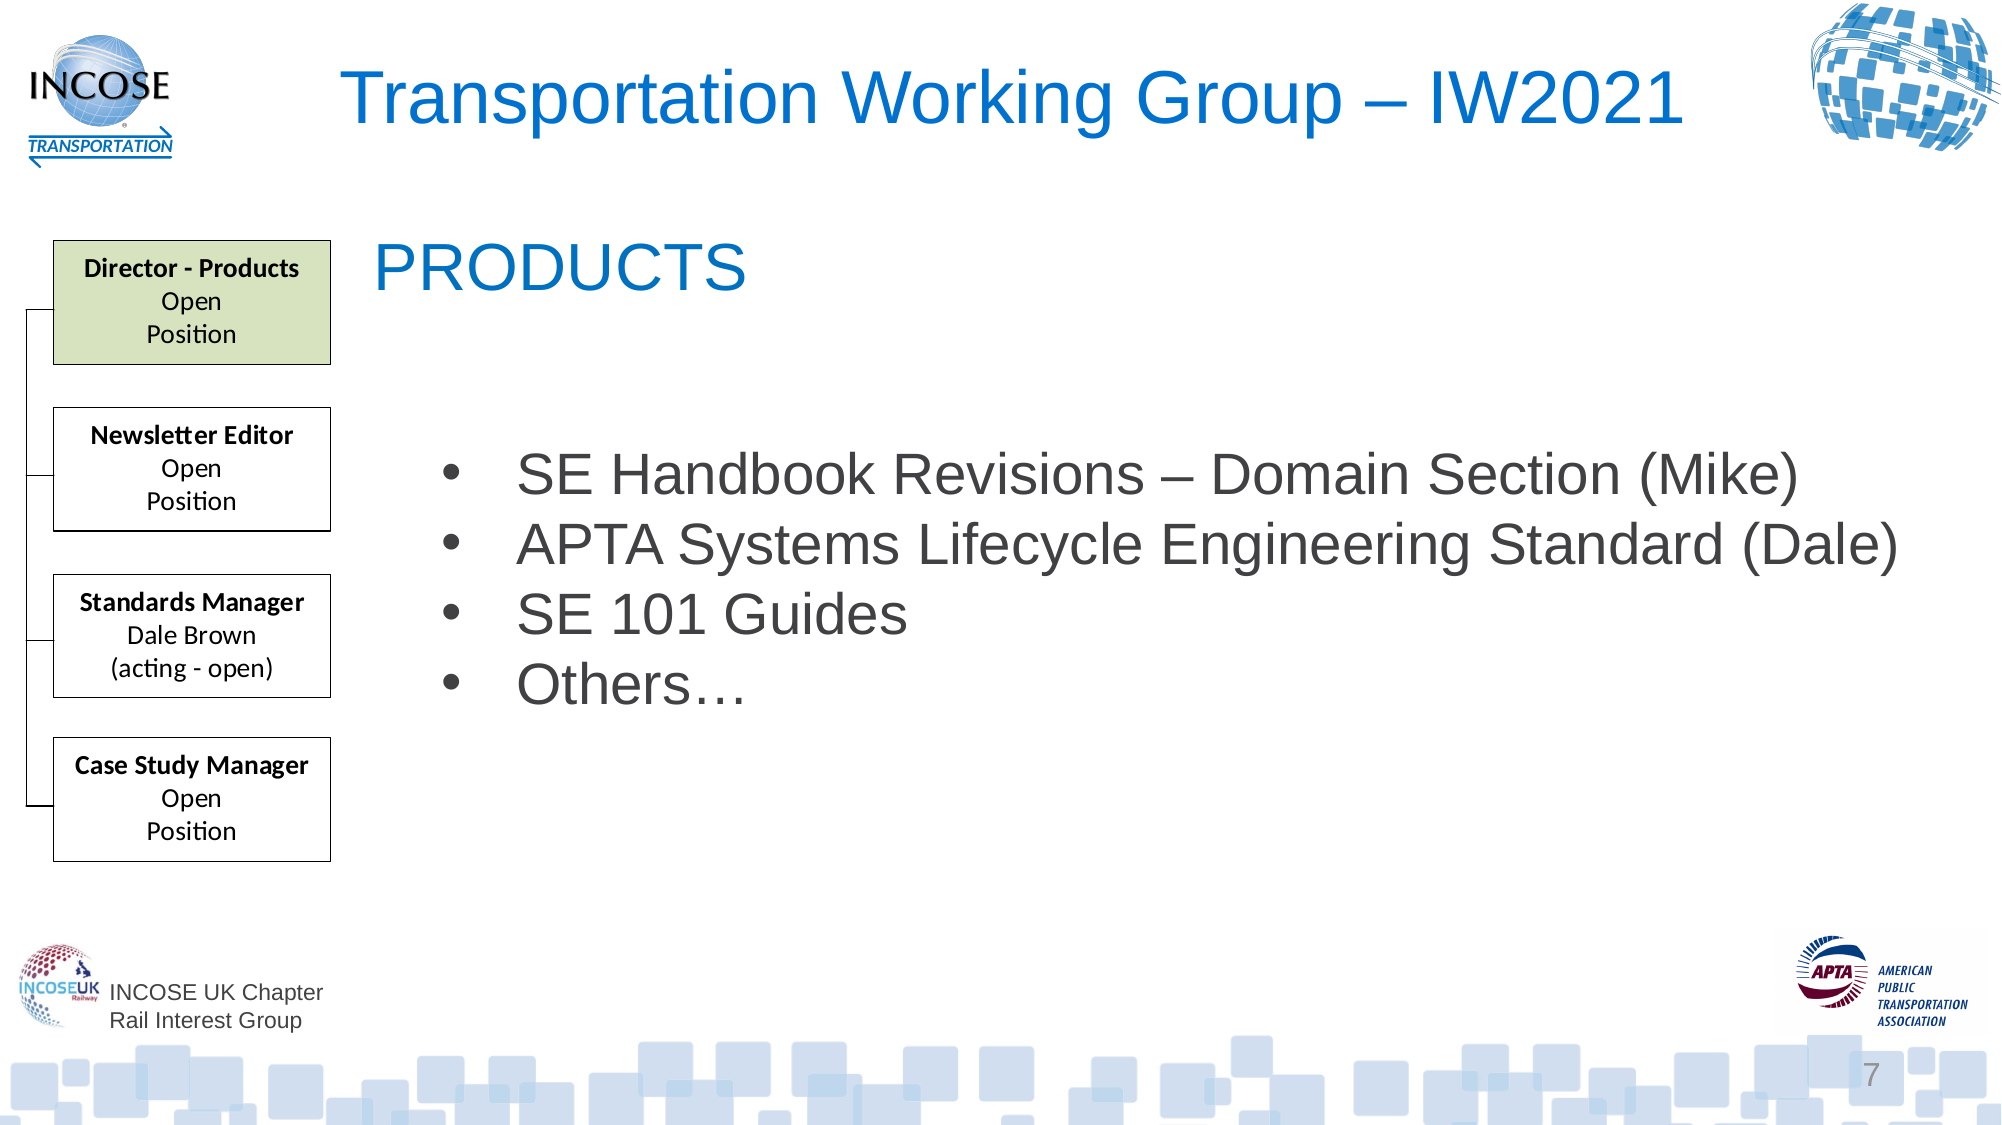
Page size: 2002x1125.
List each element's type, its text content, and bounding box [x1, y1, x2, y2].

text_box PRODUCTS [359, 216, 1513, 312]
text_box SE Handbook Revisions – Domain Section (Mike) APTA Systems Lifecycle Engineering Standard (Dale) SE 101 Guides Others… [426, 429, 1941, 724]
slide_number 7 [1434, 1042, 1901, 1103]
picture [0, 0, 2002, 1125]
title Transportation Working Group – IW2021 [319, 0, 1762, 188]
